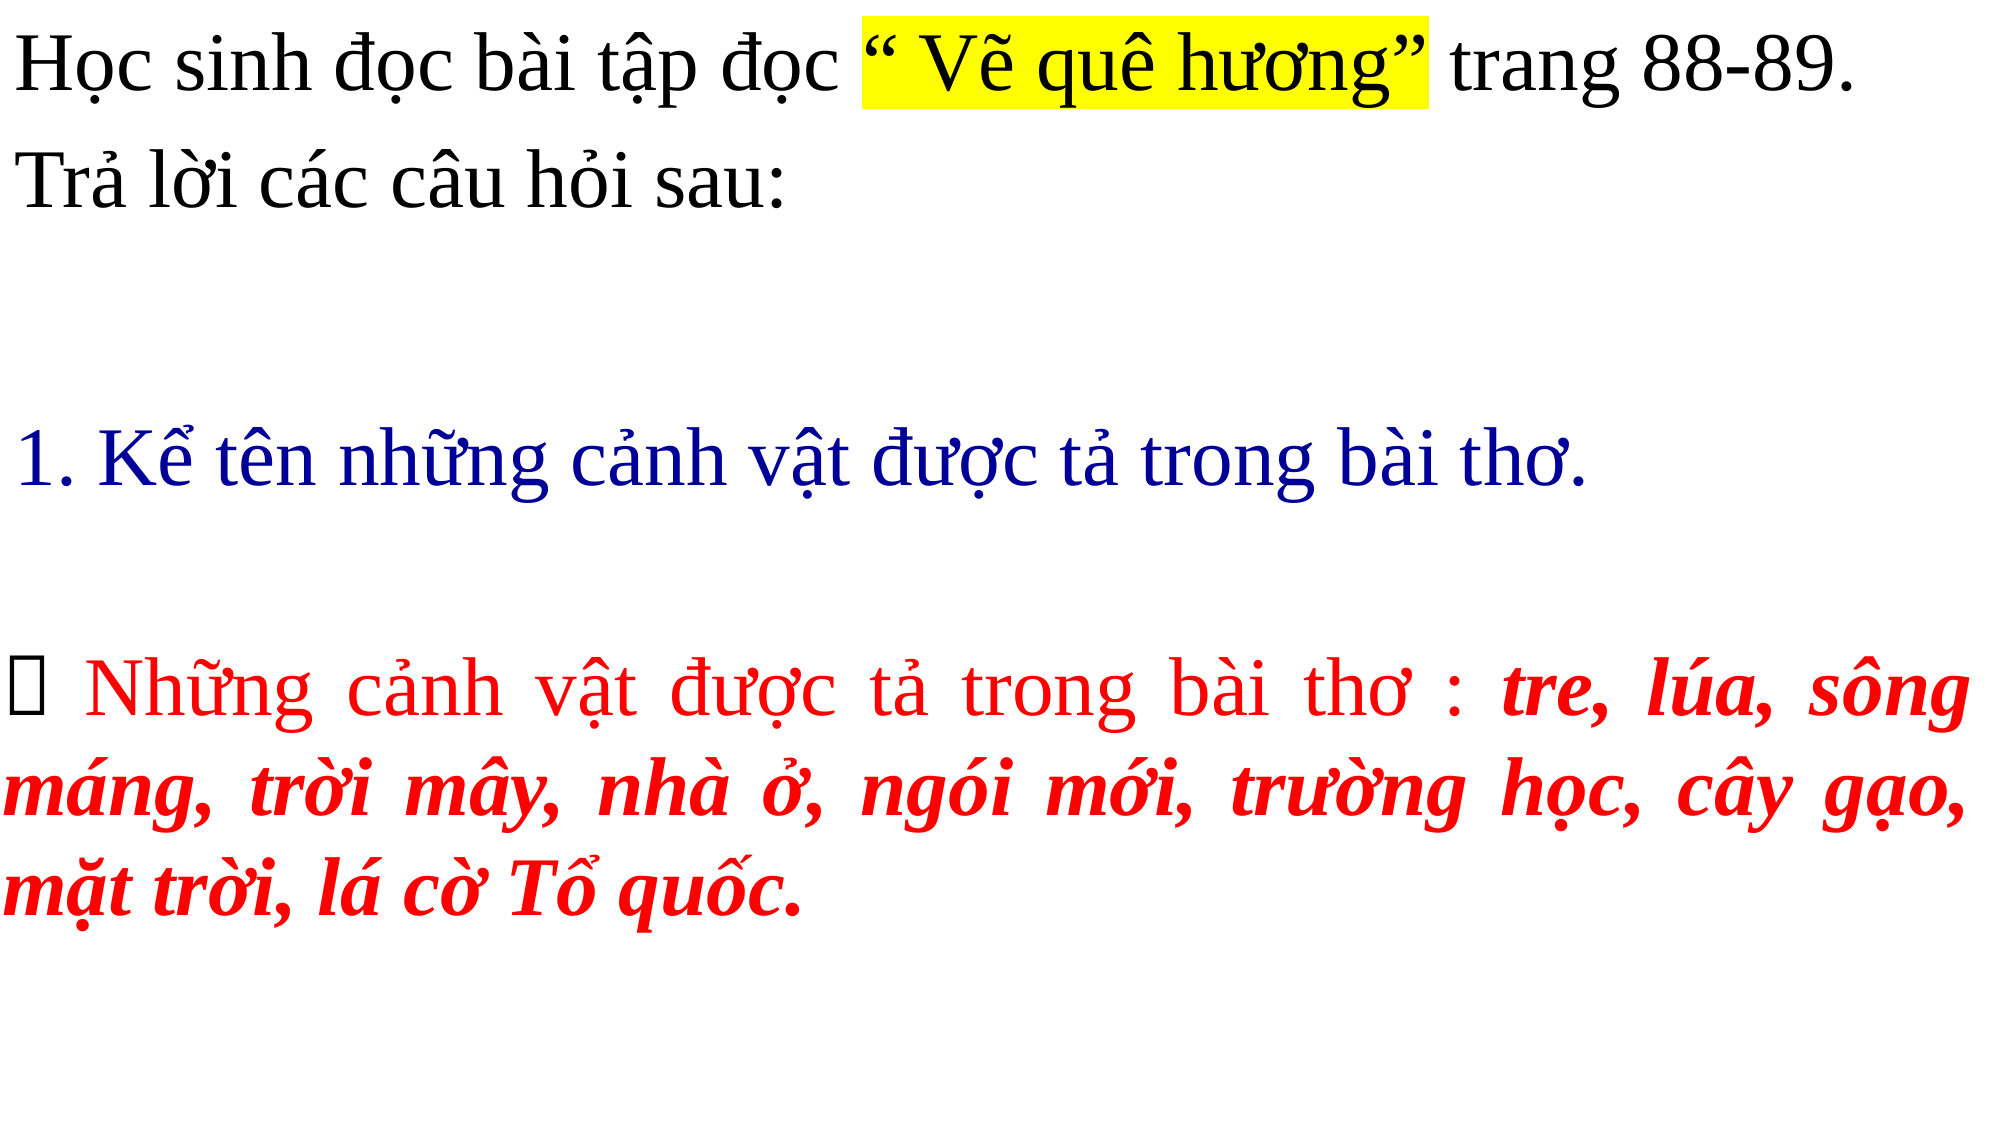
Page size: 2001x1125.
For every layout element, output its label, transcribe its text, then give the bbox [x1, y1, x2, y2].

text_box Học sinh đọc bài tập đọc “ Vẽ quê hương” trang 88-89. Trả lời các câu hỏi sau: [0, 0, 2000, 174]
text_box 1. Kể tên những cảnh vật được tả trong bài thơ. [0, 394, 2000, 509]
text_box  Những cảnh vật được tả trong bài thơ : tre, lúa, sông máng, trời mây, nhà ở, ngói mới, trường học, cây gạo, mặt trời, lá cờ Tổ quốc. [0, 624, 1988, 940]
